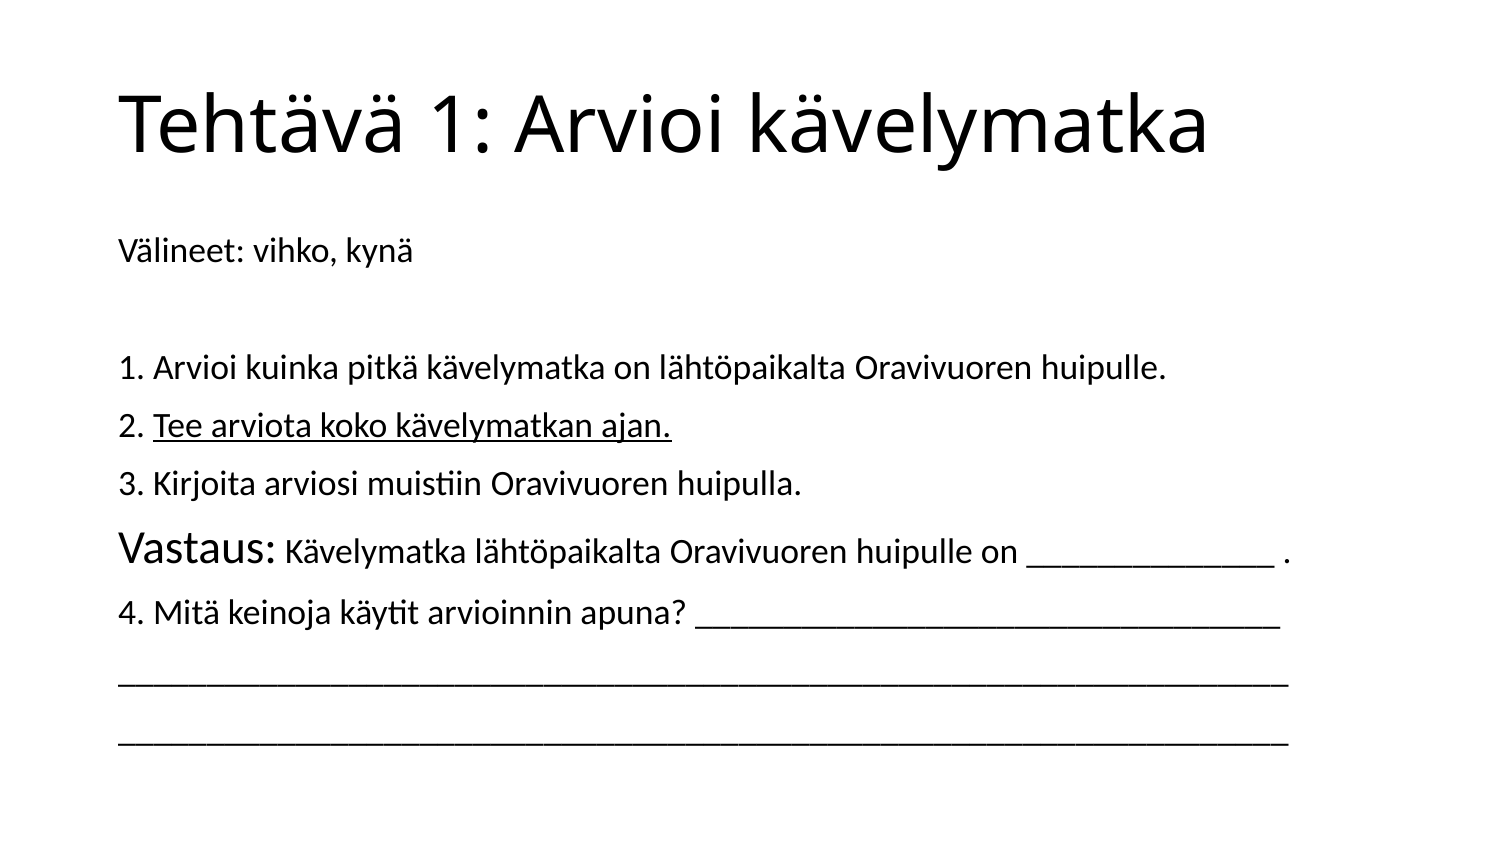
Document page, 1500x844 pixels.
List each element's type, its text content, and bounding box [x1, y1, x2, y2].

title Tehtävä 1: Arvioi kävelymatka [103, 45, 1397, 208]
list Välineet: vihko, kynä 1. Arvioi kuinka pitkä kävelymatka on lähtöpaikalta Oravivuoren huipulle. 2. Tee arviota koko kävelymatkan ajan. 3. Kirjoita arviosi muistiin Oravivuoren huipulla. Vastaus: Kävelymatka lähtöpaikalta Oravivuoren huipulle on ______________ . 4. Mitä keinoja käytit arvioinnin apuna? _________________________________ __________________________________________________________________ __________________________________________________________________ [103, 224, 1397, 760]
